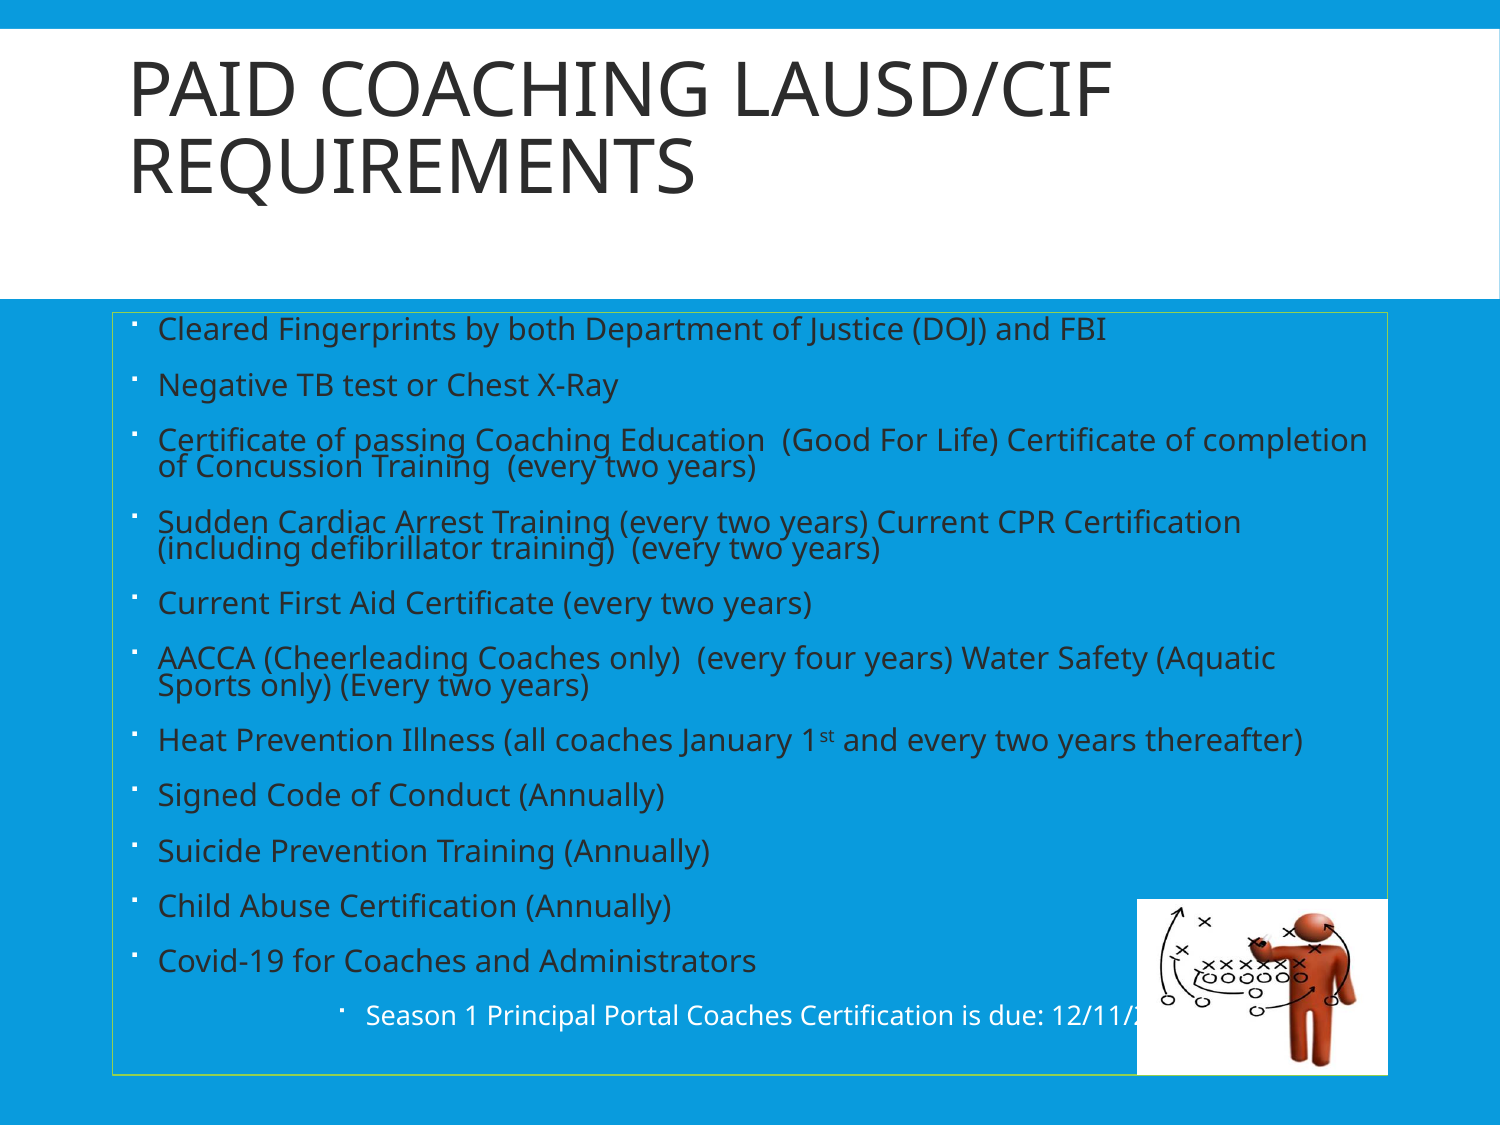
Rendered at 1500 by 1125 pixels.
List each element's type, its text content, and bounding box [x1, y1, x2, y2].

title Paid Coaching LAUSD/CIF Requirements [112, 46, 1388, 294]
picture [1137, 900, 1387, 1075]
list Cleared Fingerprints by both Department of Justice (DOJ) and FBI Negative TB test or Chest X-Ray Certificate of passing Coaching Education (Good For Life) Certificate of completion of Concussion Training (every two years) Sudden Cardiac Arrest Training (every two years) Current CPR Certification (including defibrillator training) (every two years) Current First Aid Certificate (every two years) AACCA (Cheerleading Coaches only) (every four years) Water Safety (Aquatic Sports only) (Every two years) Heat Prevention Illness (all coaches January 1st and every two years thereafter) Signed Code of Conduct (Annually) Suicide Prevention Training (Annually) Child Abuse Certification (Annually) Covid-19 for Coaches and Administrators Season 1 Principal Portal Coaches Certification is due: 12/11/20 [112, 312, 1388, 1076]
